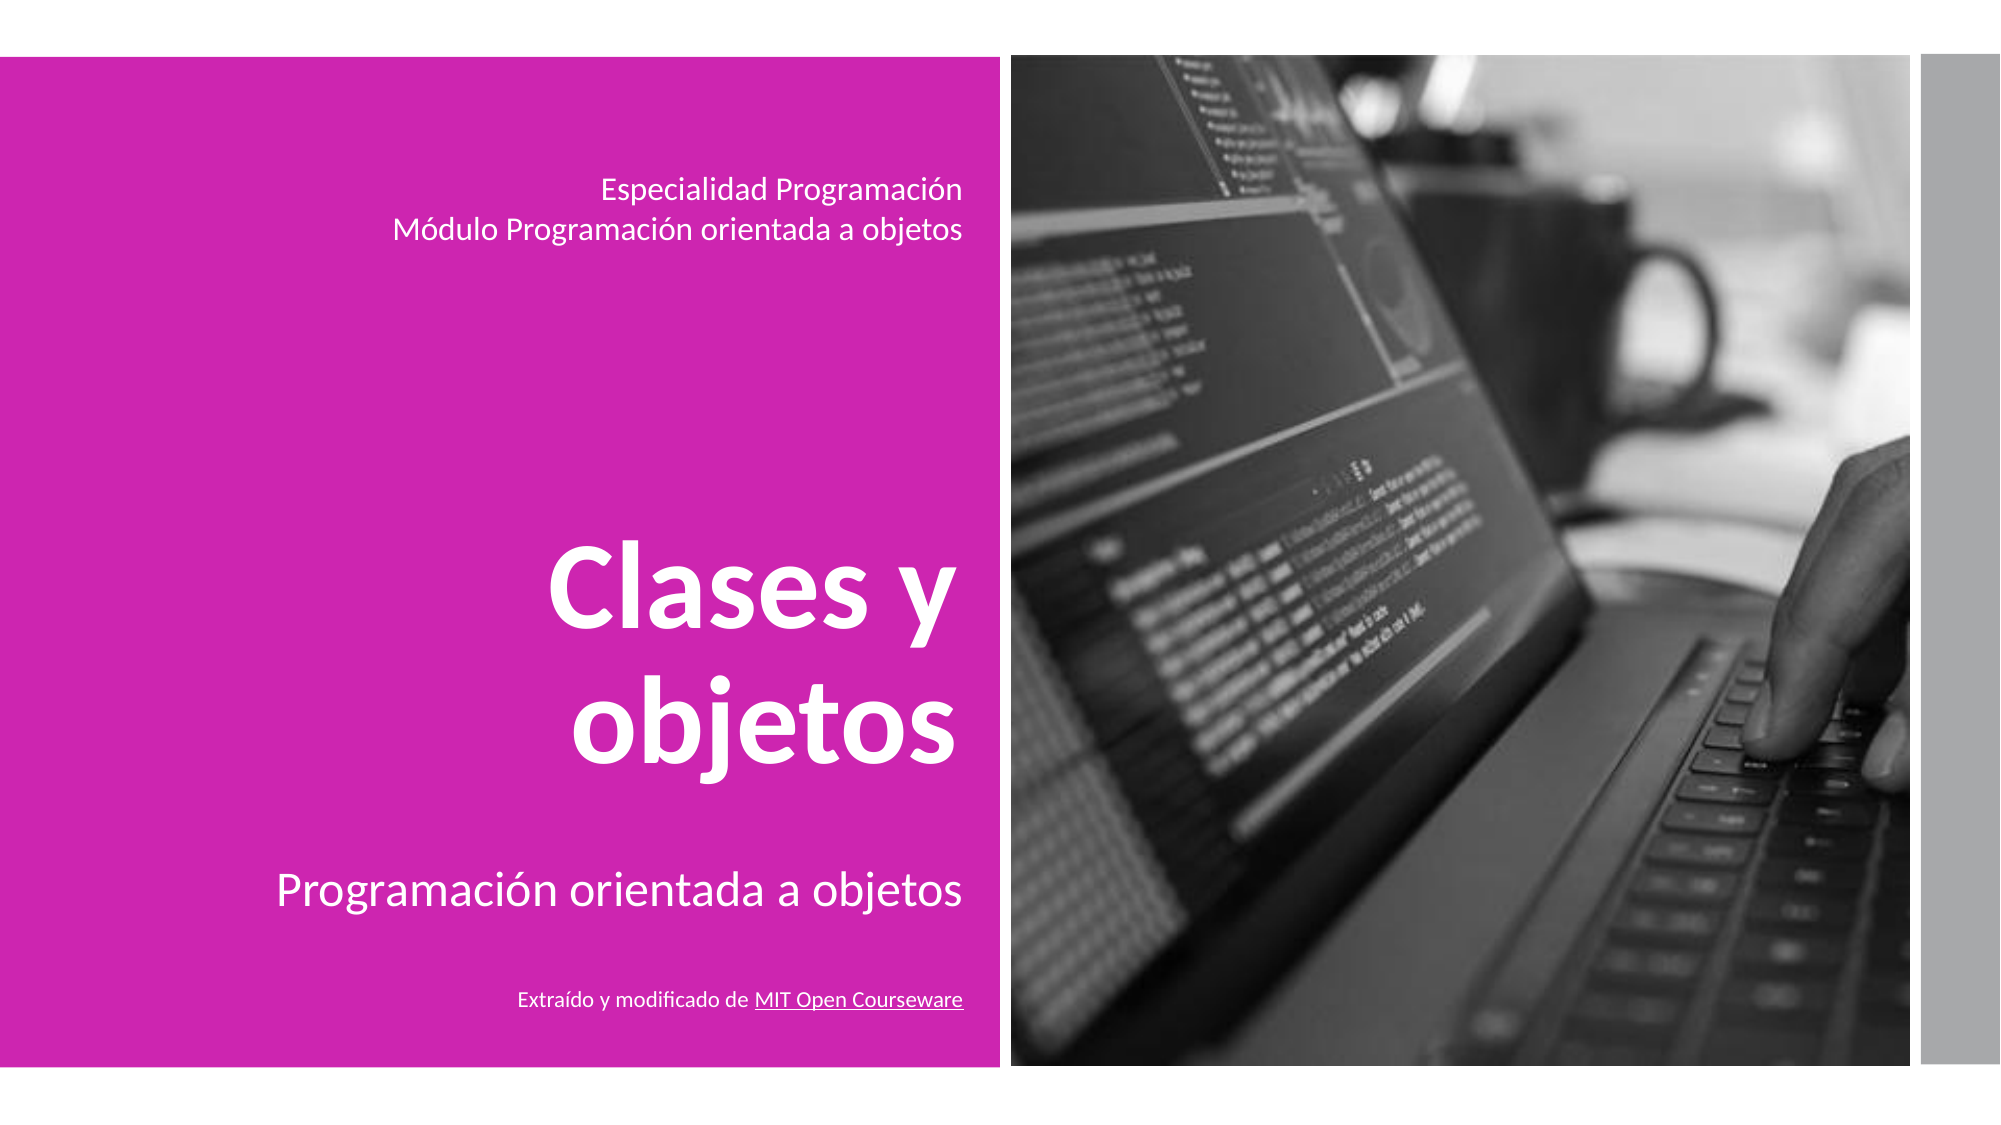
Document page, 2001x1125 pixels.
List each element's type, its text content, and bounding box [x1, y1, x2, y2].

subtitle Programación orientada a objetos [249, 855, 979, 950]
picture [1011, 55, 1910, 1067]
text_box Especialidad Programación Módulo Programación orientada a objetos [249, 160, 979, 255]
text_box [1920, 53, 2000, 1065]
text_box [0, 56, 1000, 1068]
text_box Extraído y modificado de MIT Open Courseware [249, 979, 979, 1038]
title Clases y objetos [244, 399, 973, 799]
